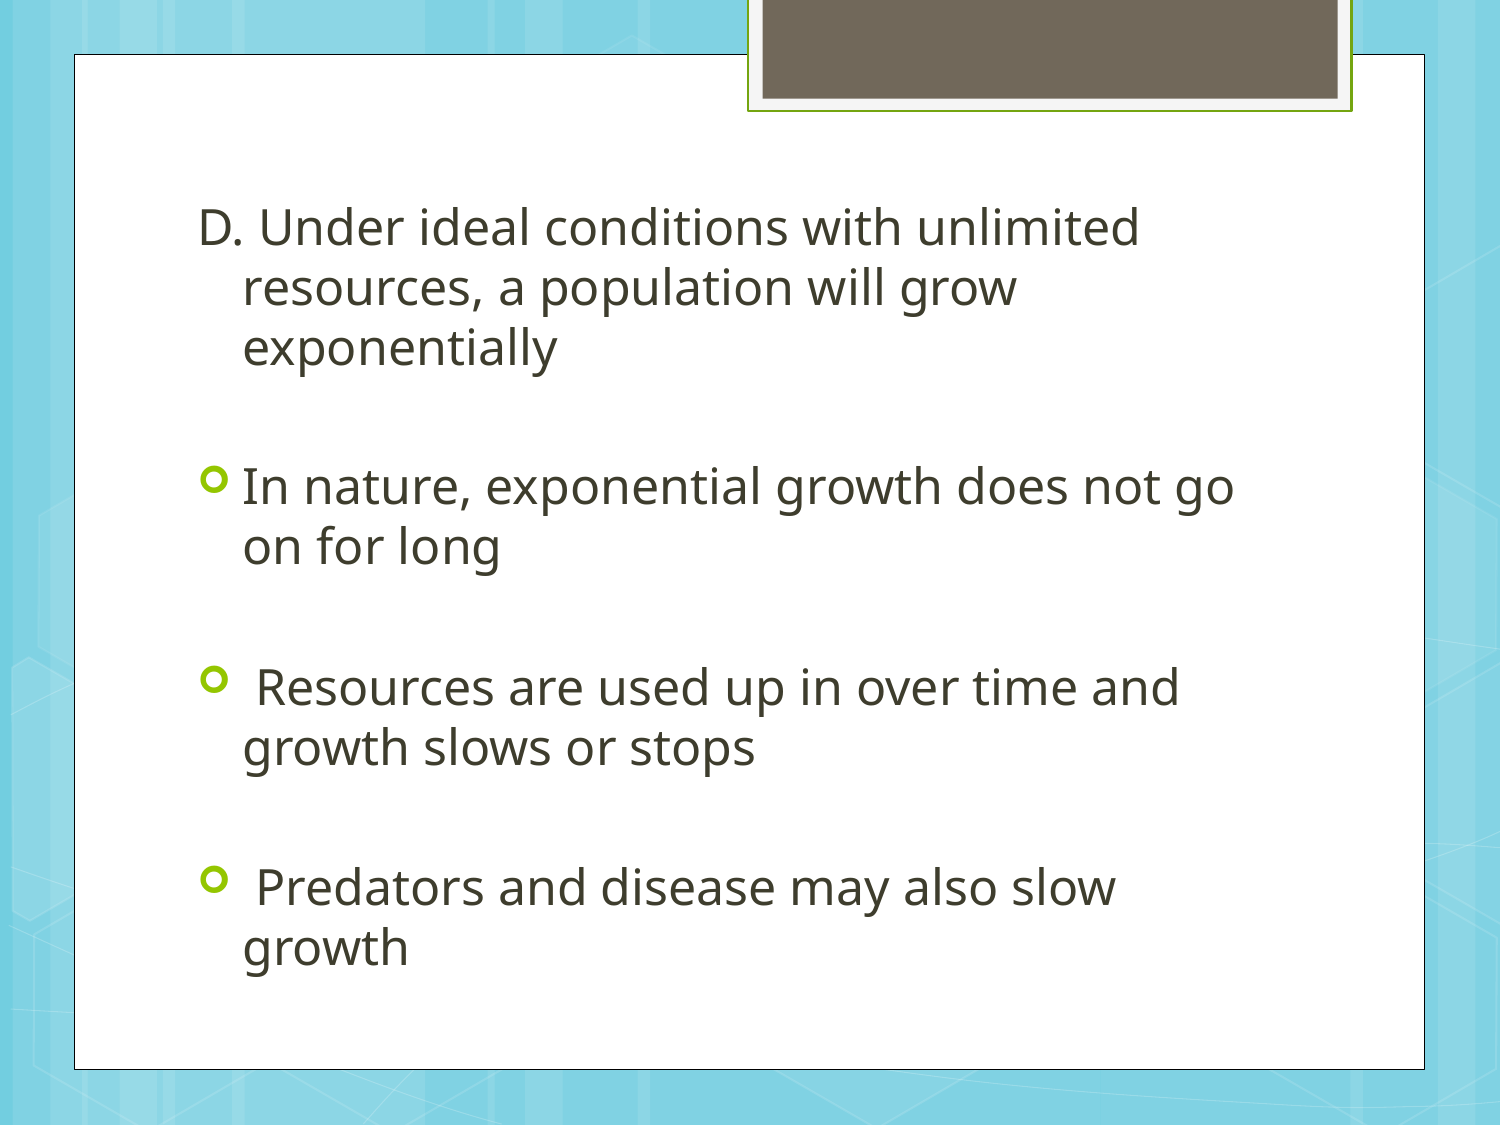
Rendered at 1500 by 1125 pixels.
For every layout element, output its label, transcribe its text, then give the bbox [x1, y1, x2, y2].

list D. Under ideal conditions with unlimited resources, a population will grow exponentially In nature, exponential growth does not go on for long Resources are used up in over time and growth slows or stops Predators and disease may also slow growth [171, 187, 1283, 1025]
